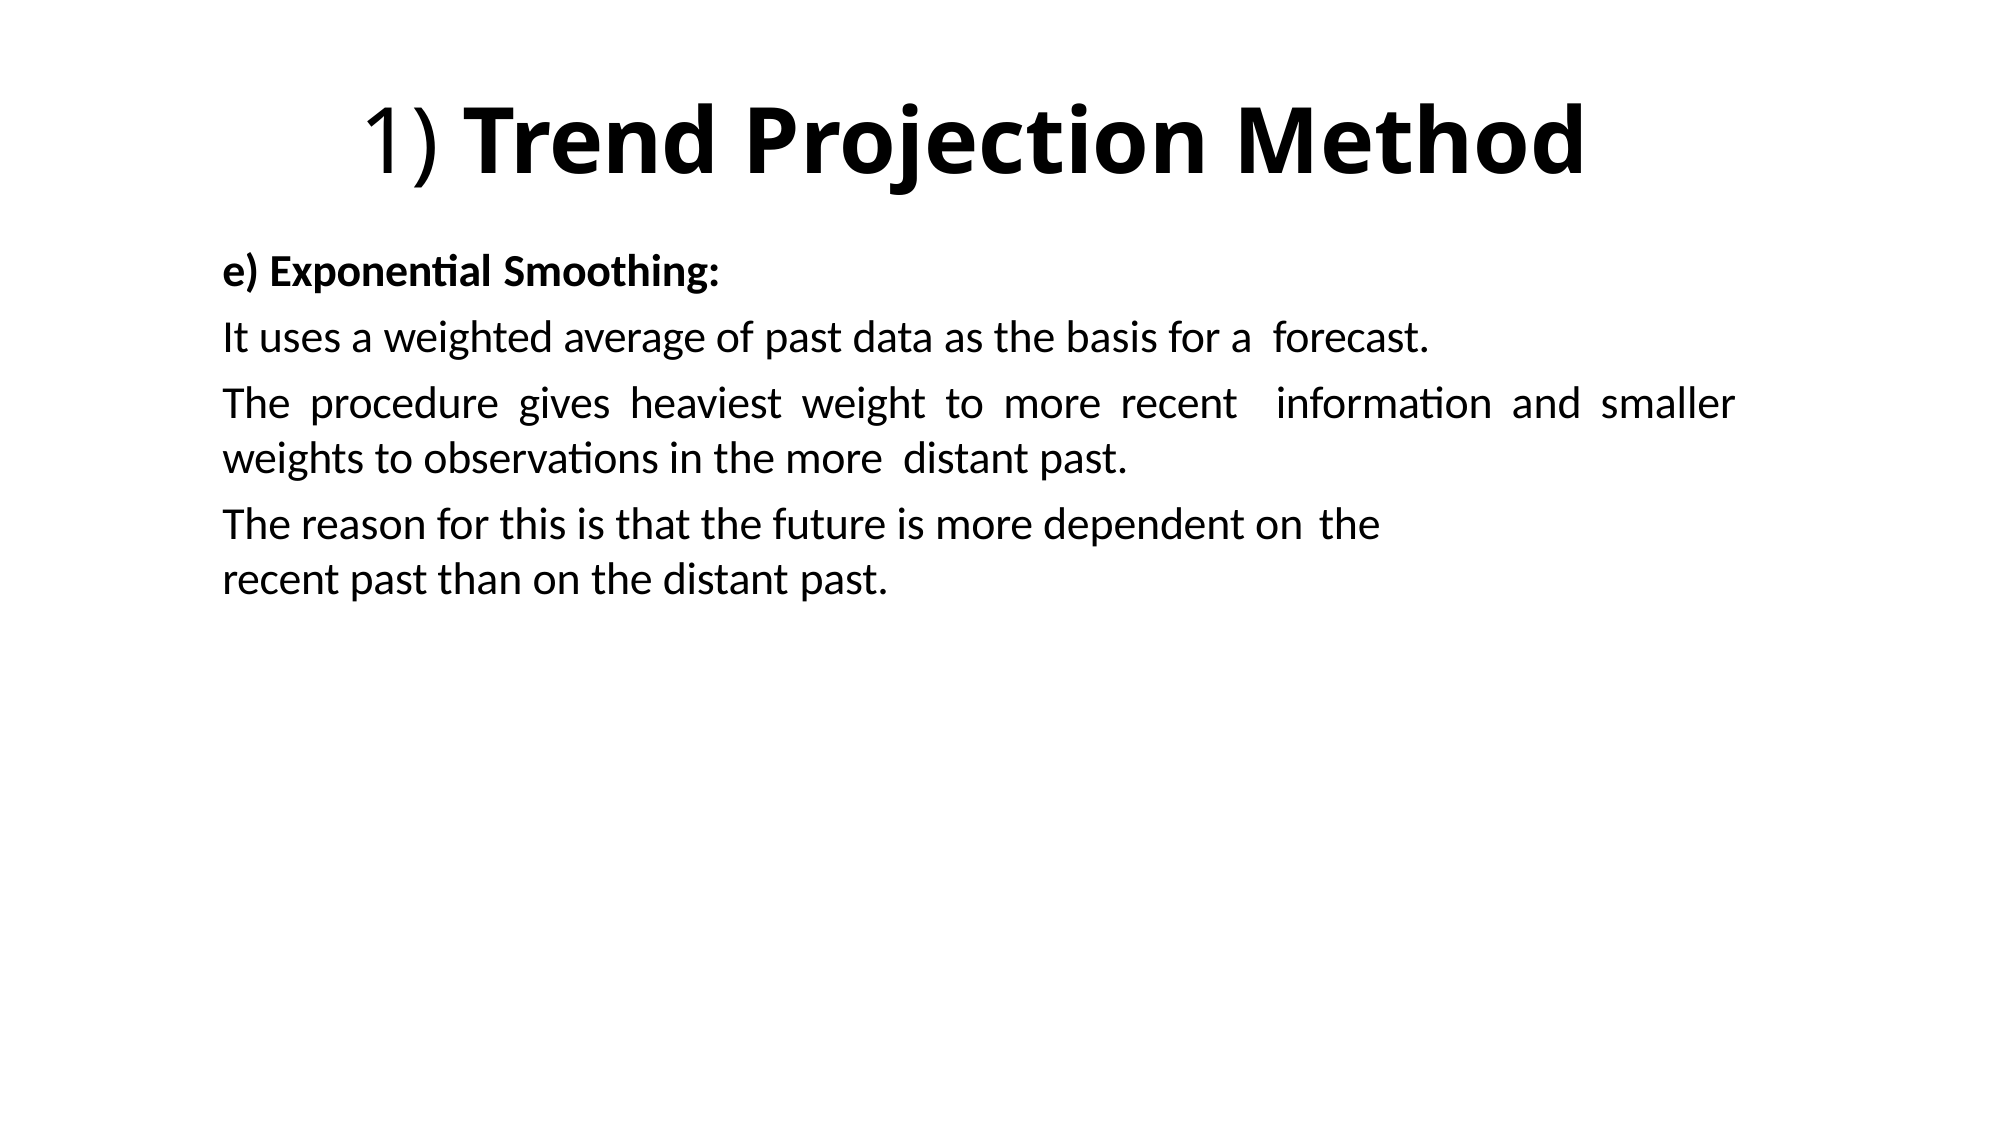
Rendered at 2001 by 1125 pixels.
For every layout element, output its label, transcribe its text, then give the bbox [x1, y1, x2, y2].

title 1) Trend Projection Method [56, 41, 2000, 232]
text_box e) Exponential Smoothing: It uses a weighted average of past data as the basis for a forecast. The procedure gives heaviest weight to more recent information and smaller weights to observations in the more distant past. The reason for this is that the future is more dependent on the recent past than on the distant past. [220, 227, 1737, 604]
